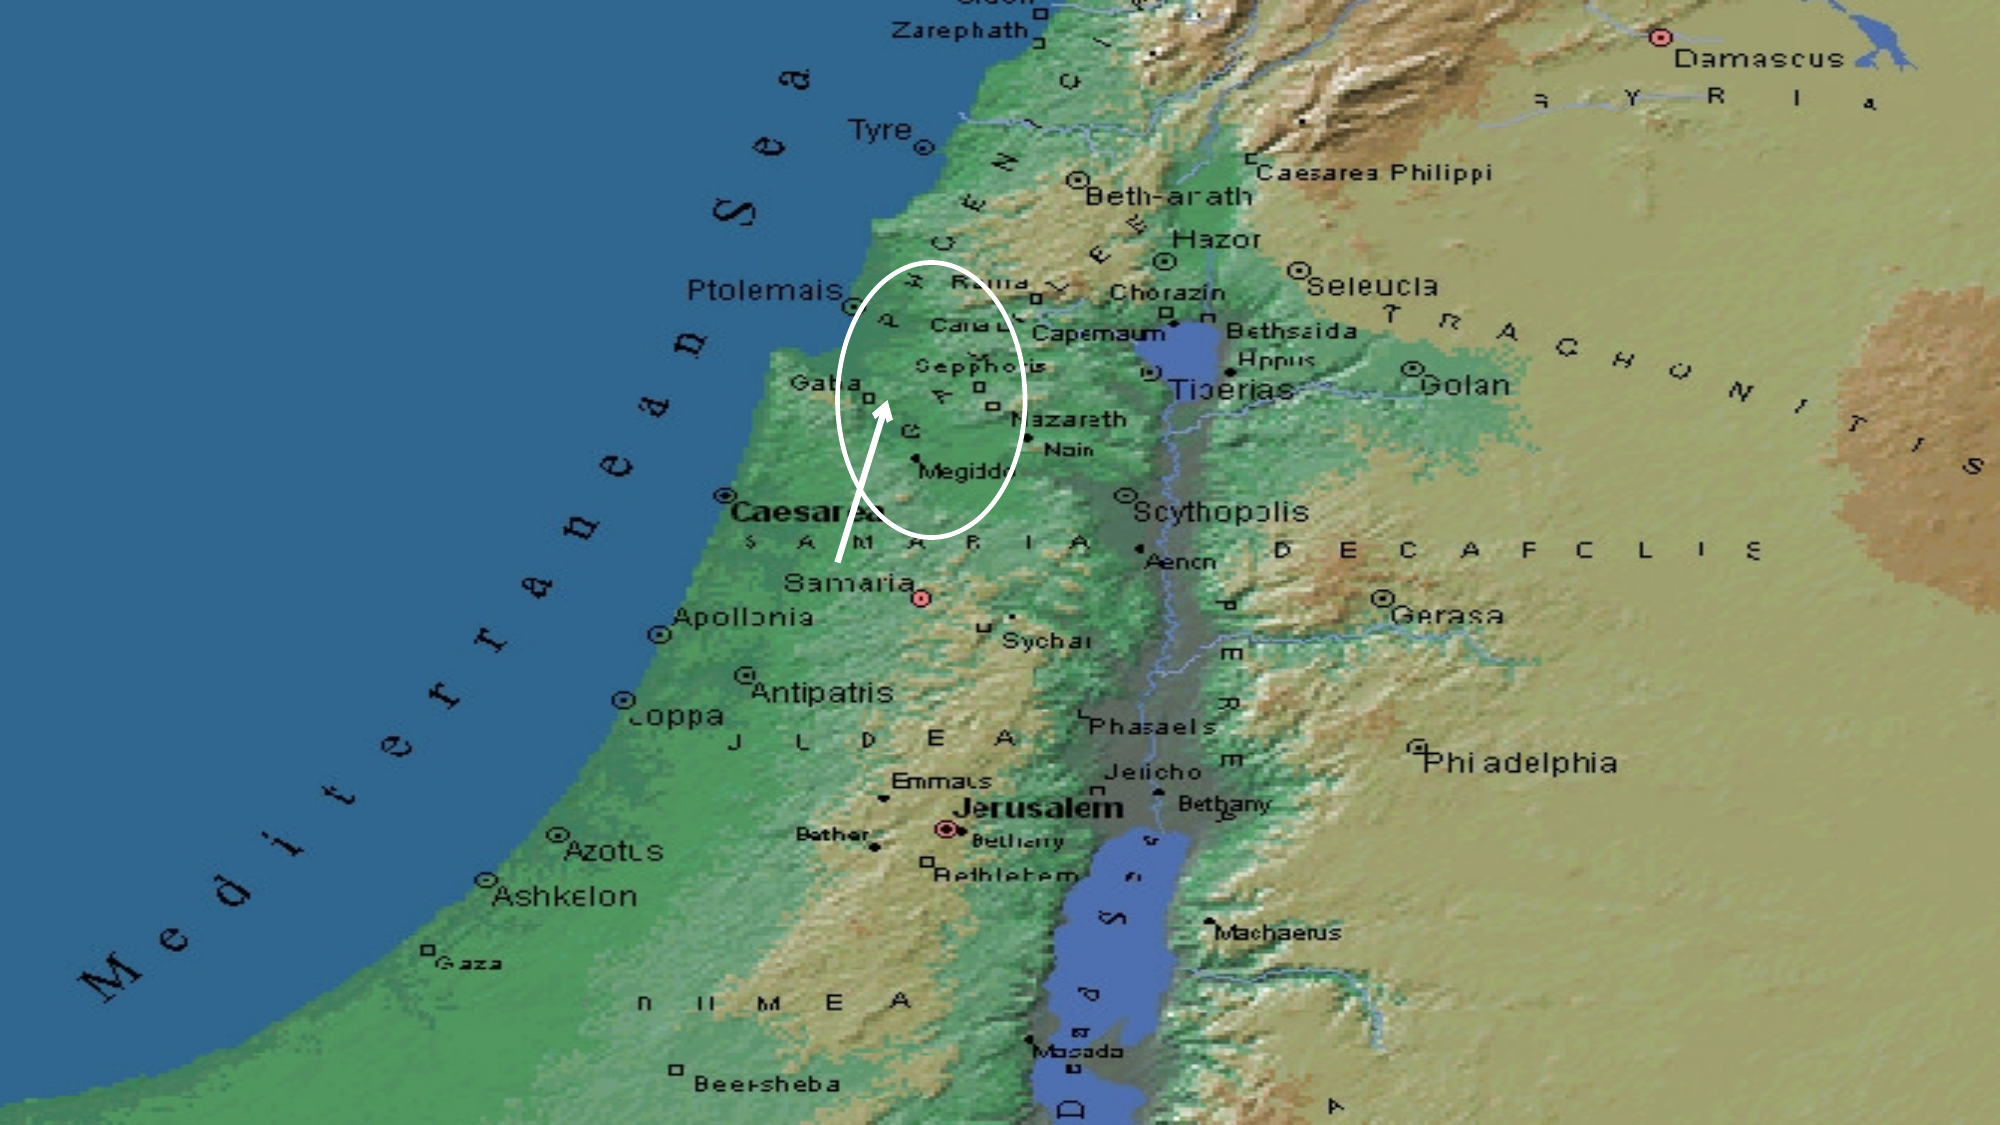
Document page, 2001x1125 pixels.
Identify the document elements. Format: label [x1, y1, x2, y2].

text_box [837, 399, 888, 563]
picture [0, 0, 2000, 1125]
